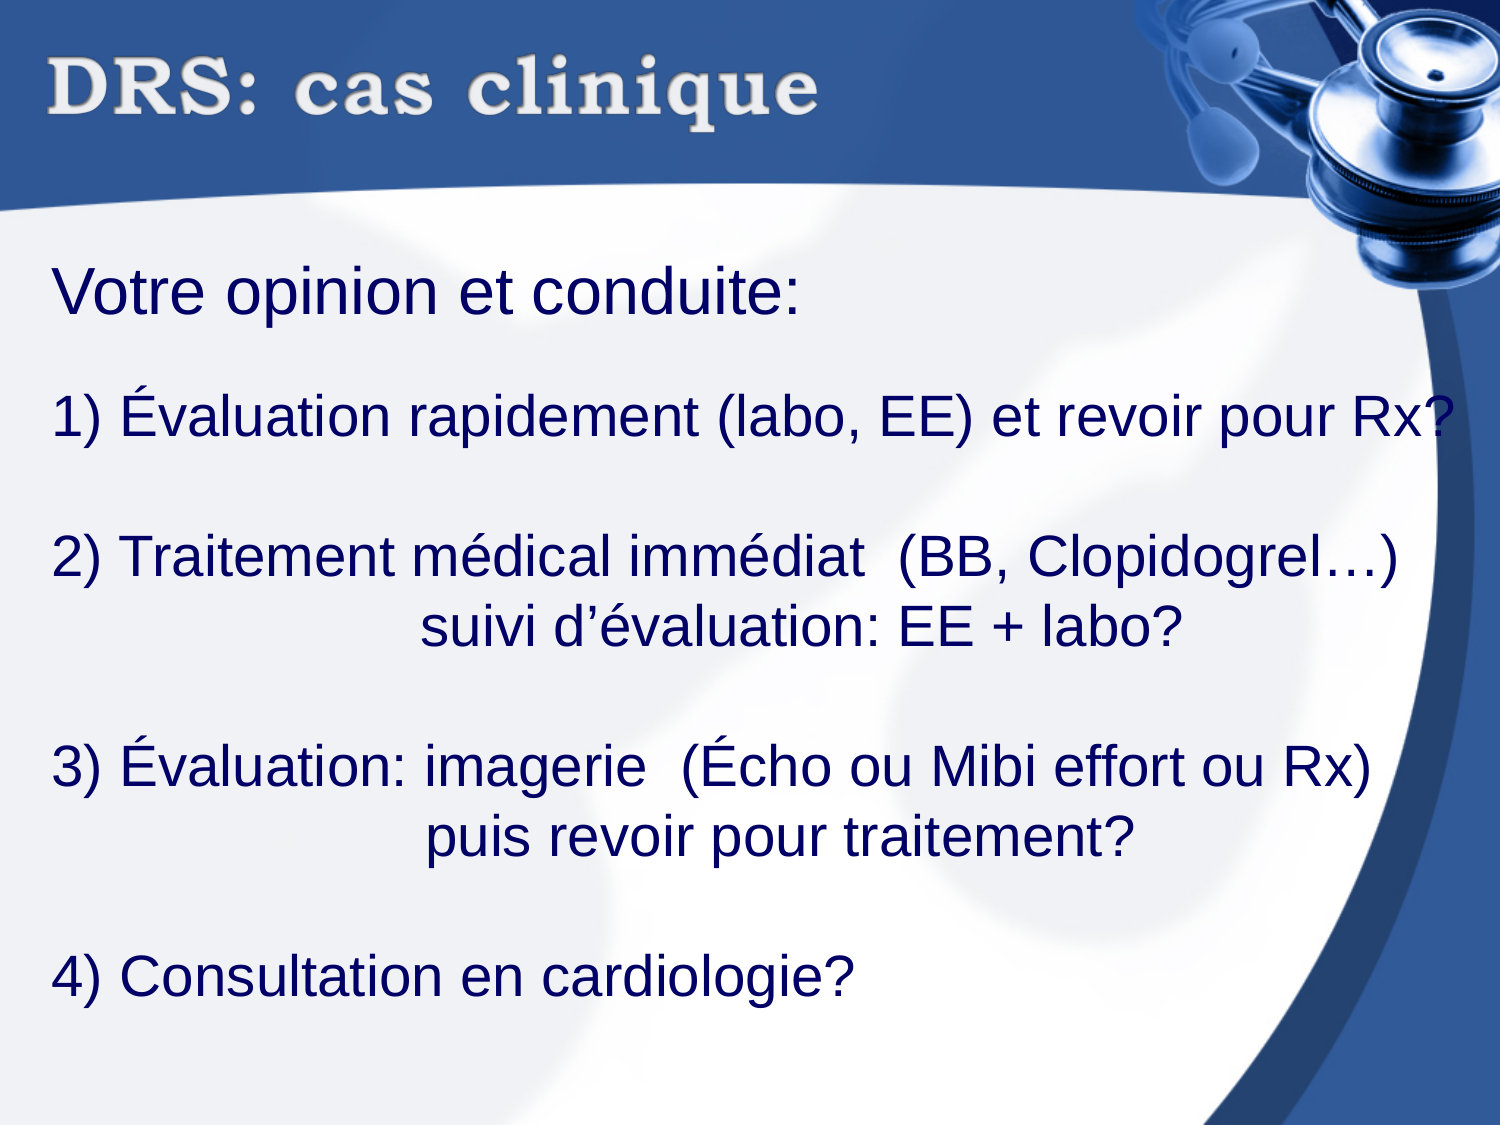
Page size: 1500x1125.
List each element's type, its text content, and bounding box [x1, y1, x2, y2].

picture [0, 0, 1500, 1125]
text_box [41, 19, 1354, 240]
text_box Votre opinion et conduite: 1) Évaluation rapidement (labo, EE) et revoir pour Rx? 2) Traitement médical immédiat (BB, Clopidogrel…) suivi d’évaluation: EE + labo? 3) Évaluation: imagerie (Écho ou Mibi effort ou Rx) puis revoir pour traitement? Consultation en cardiologie? [36, 240, 1473, 1086]
